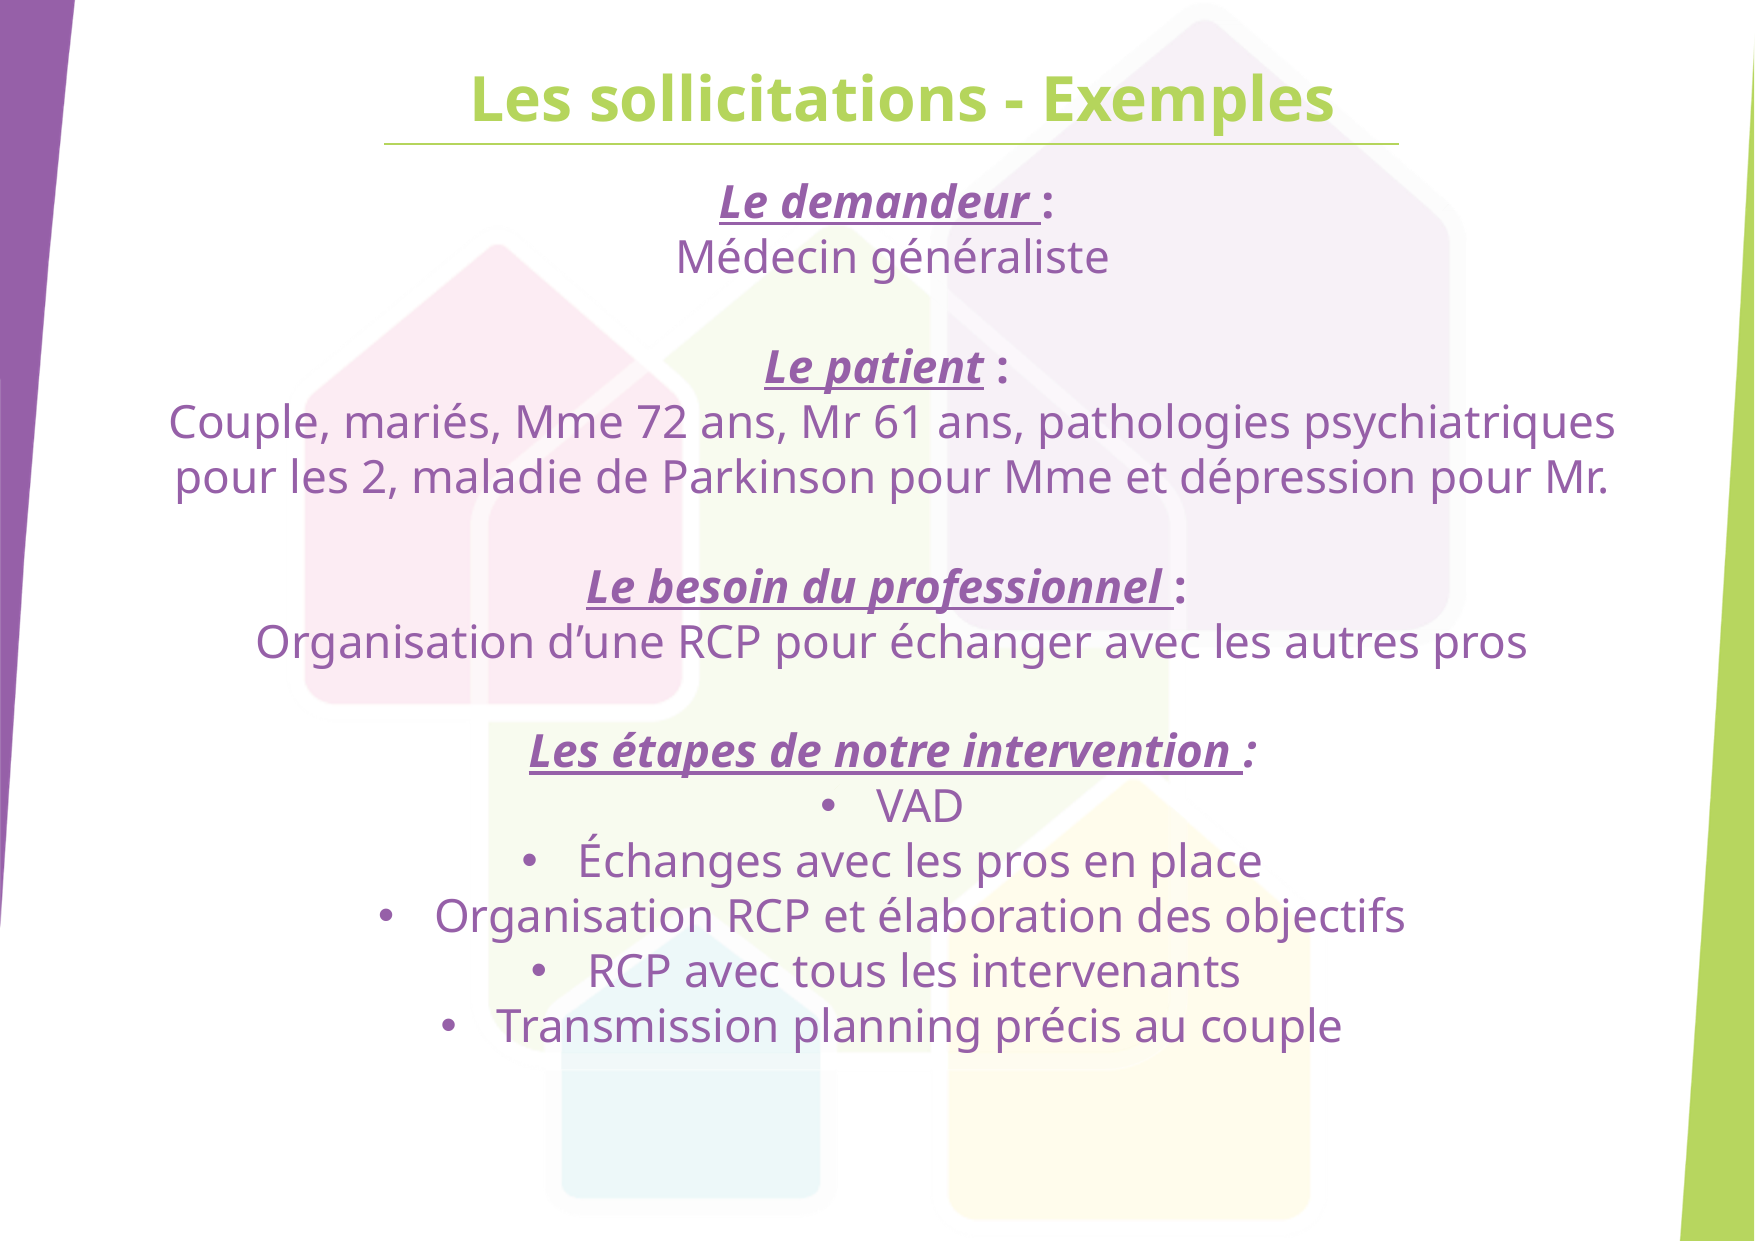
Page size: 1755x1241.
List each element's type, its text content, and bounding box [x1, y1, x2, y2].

title Les sollicitations - Exemples [64, 56, 1740, 266]
picture [0, 0, 1755, 1241]
text_box Le demandeur : Médecin généraliste Le patient : Couple, mariés, Mme 72 ans, Mr 61 ans, pathologies psychiatriques pour les 2, maladie de Parkinson pour Mme et dépression pour Mr. Le besoin du professionnel : Organisation d’une RCP pour échanger avec les autres pros Les étapes de notre intervention : VAD Échanges avec les pros en place Organisation RCP et élaboration des objectifs RCP avec tous les intervenants Transmission planning précis au couple [133, 266, 1651, 1053]
